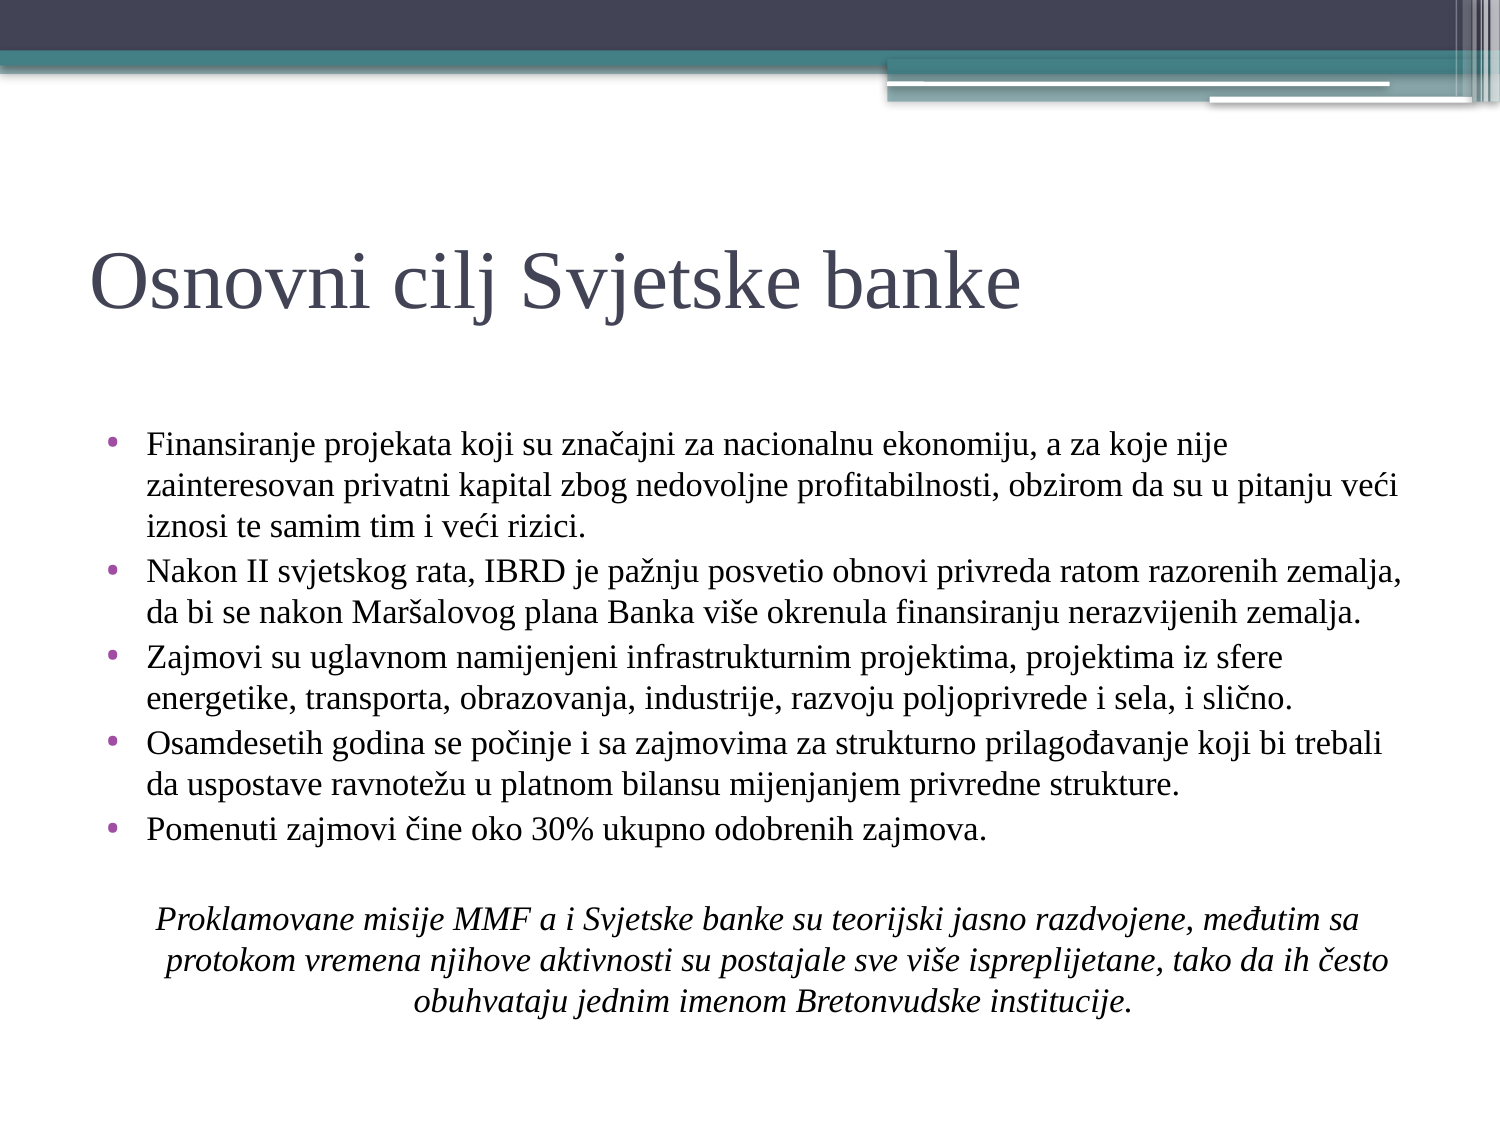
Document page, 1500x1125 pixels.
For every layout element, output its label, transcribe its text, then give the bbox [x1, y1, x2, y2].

title Osnovni cilj Svjetske banke [75, 187, 1425, 363]
list Finansiranje projekata koji su značajni za nacionalnu ekonomiju, a za koje nije zainteresovan privatni kapital zbog nedovoljne profitabilnosti, obzirom da su u pitanju veći iznosi te samim tim i veći rizici. Nakon II svjetskog rata, IBRD je pažnju posvetio obnovi privreda ratom razorenih zemalja, da bi se nakon Maršalovog plana Banka više okrenula finansiranju nerazvijenih zemalja. Zajmovi su uglavnom namijenjeni infrastrukturnim projektima, projektima iz sfere energetike, transporta, obrazovanja, industrije, razvoju poljoprivrede i sela, i slično. Osamdesetih godina se počinje i sa zajmovima za strukturno prilagođavanje koji bi trebali da uspostave ravnotežu u platnom bilansu mijenjanjem privredne strukture. Pomenuti zajmovi čine oko 30% ukupno odobrenih zajmova. Proklamovane misije MMF a i Svjetske banke su teorijski jasno razdvojene, međutim sa protokom vremena njihove aktivnosti su postajale sve više ispreplijetane, tako da ih često obuhvataju jednim imenom Bretonvudske institucije. [75, 368, 1425, 1079]
